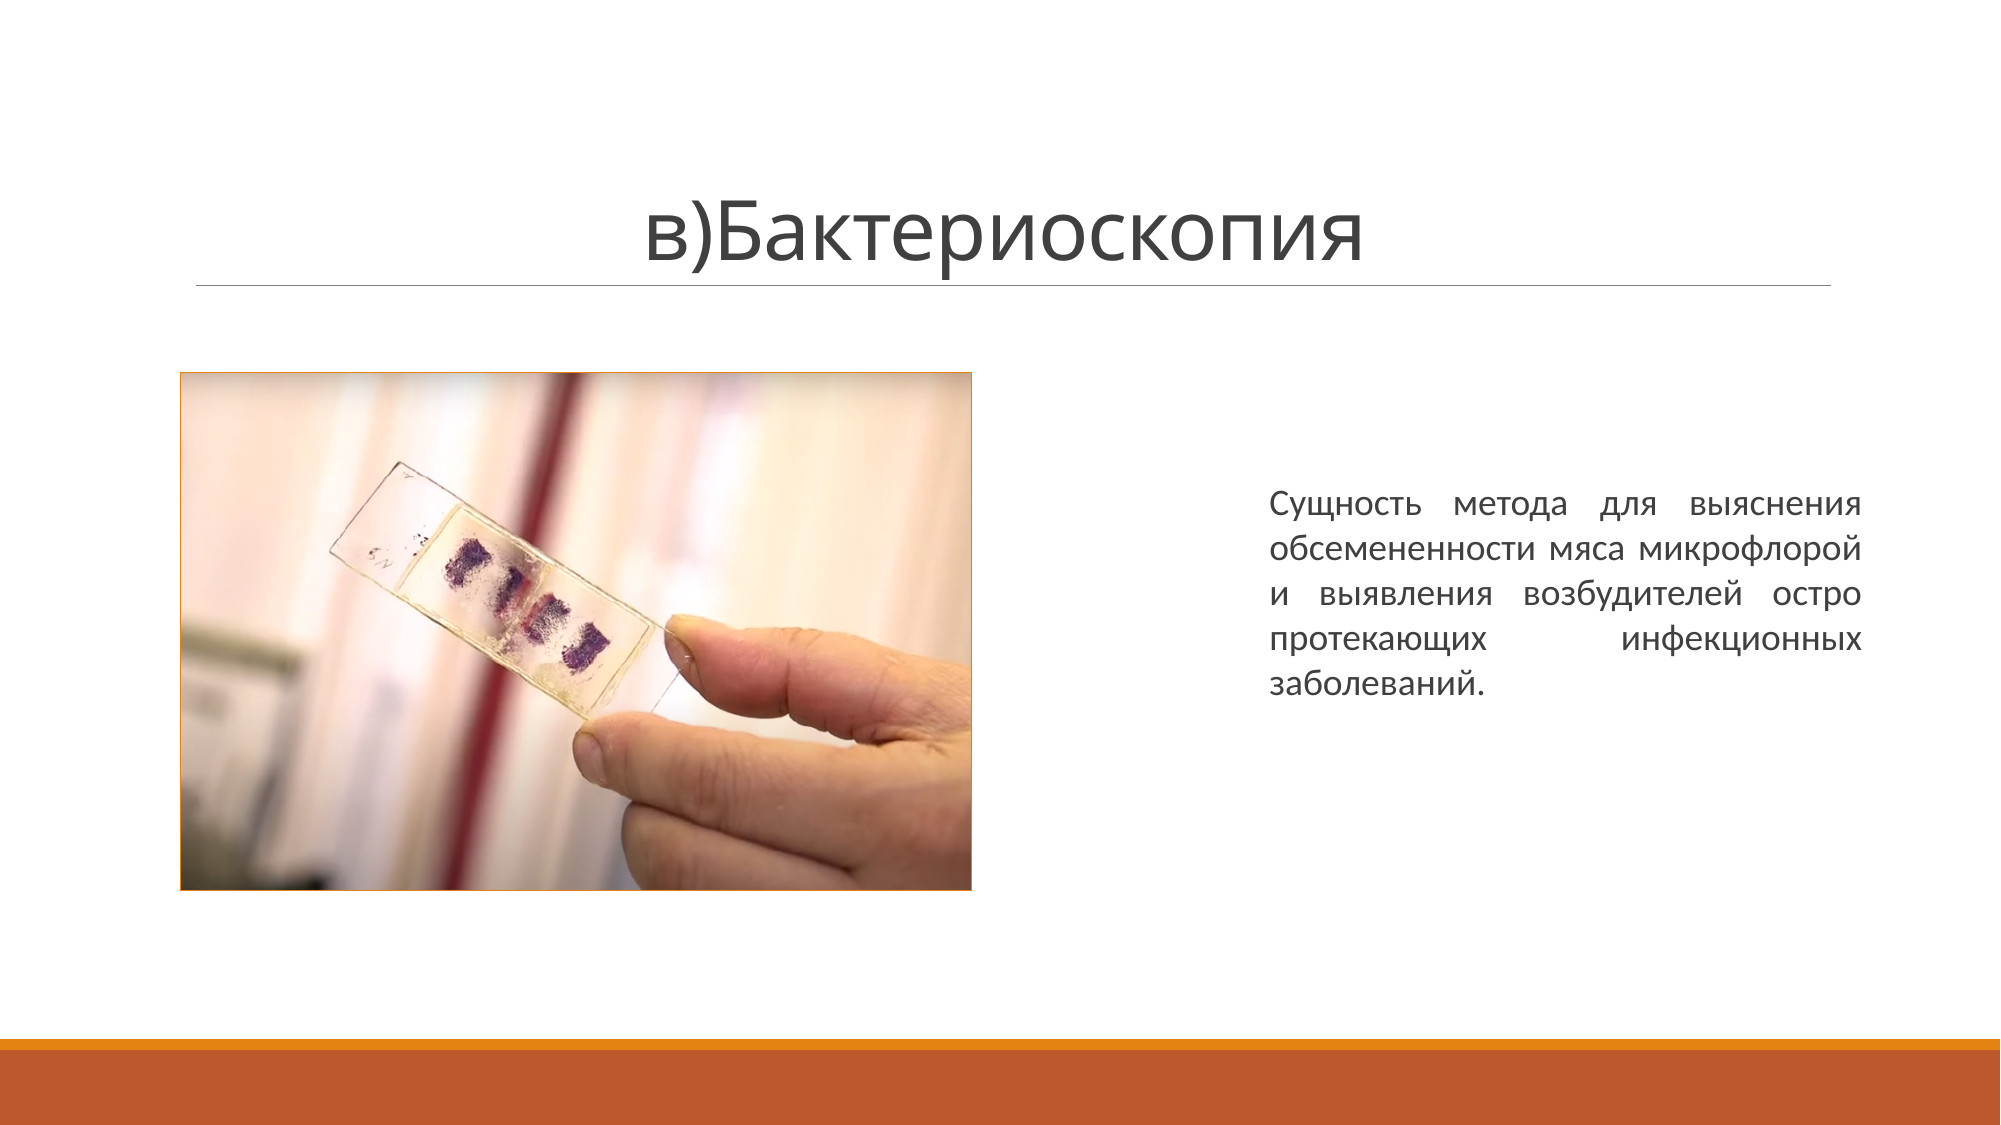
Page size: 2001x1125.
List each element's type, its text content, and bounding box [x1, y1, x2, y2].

text_box Сущность метода для выяснения обсемененности мяса микрофлорой и выявления возбудителей остро протекающих инфекционных заболеваний. [1254, 470, 1878, 710]
title в)Бактериоскопия [180, 47, 1830, 285]
picture [179, 372, 972, 892]
